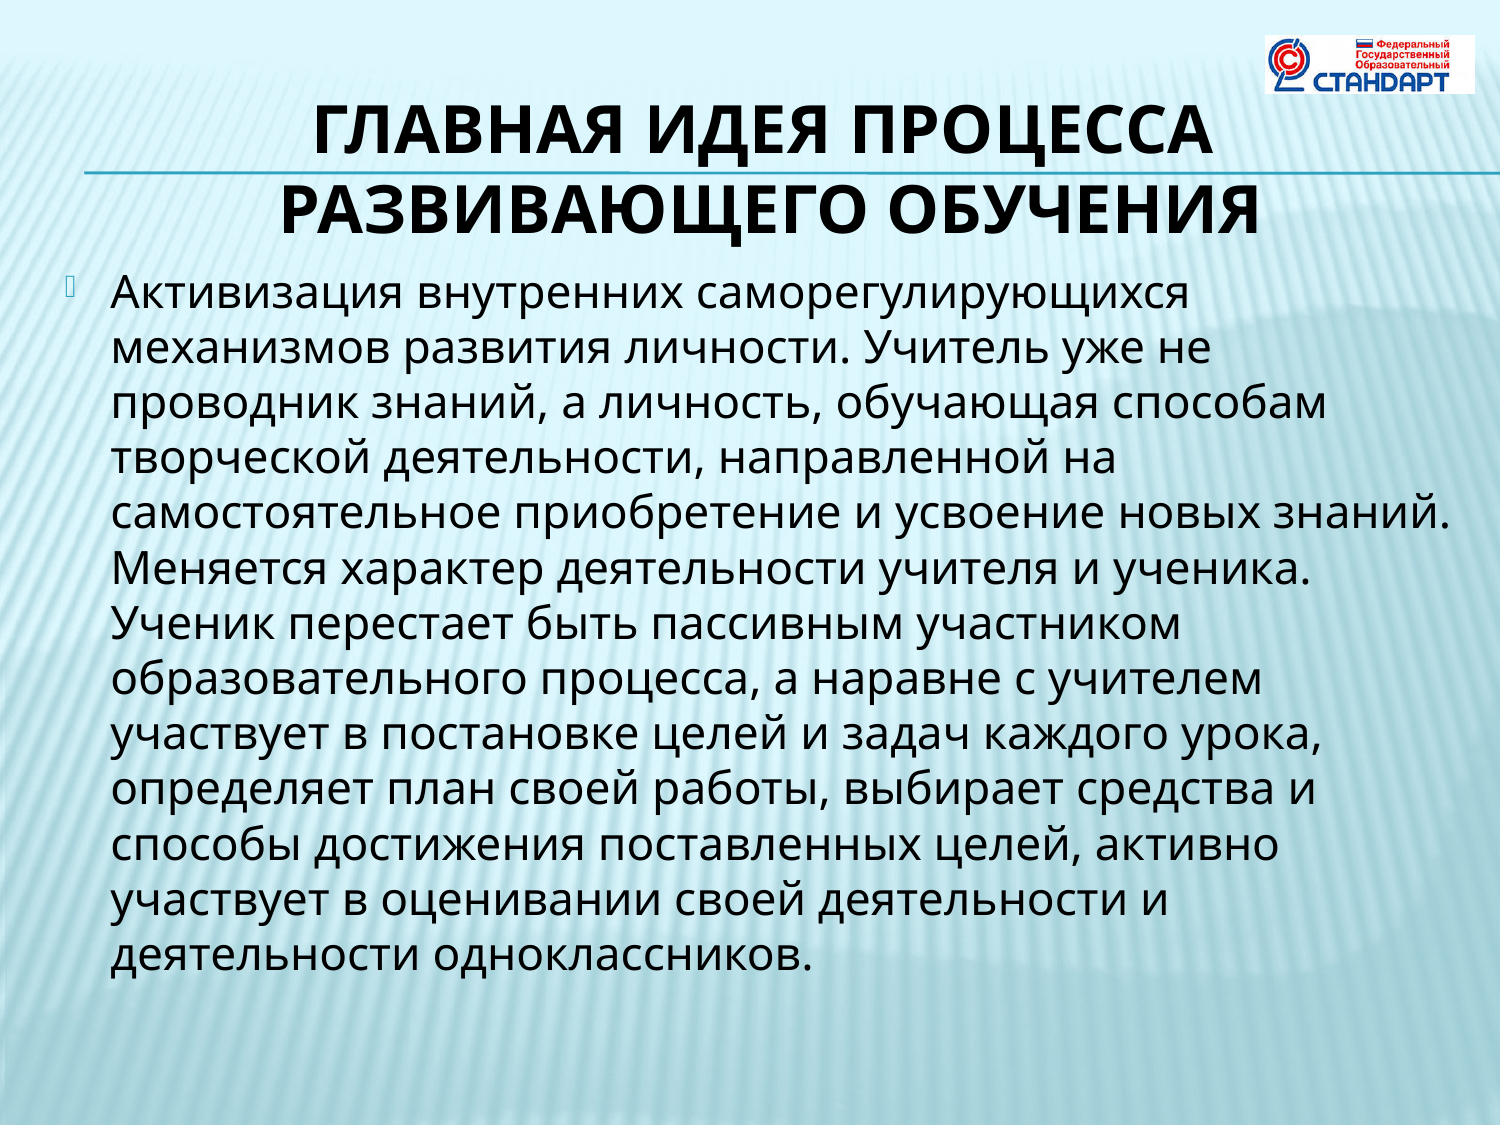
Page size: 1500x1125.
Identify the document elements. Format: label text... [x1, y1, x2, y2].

picture [1265, 34, 1475, 94]
title ГлаВная идея процесса развивающего обучения [50, 75, 1475, 254]
list Активизация внутренних саморегулирующихся механизмов развития личности. Учитель уже не проводник знаний, а личность, обучающая способам творческой деятельности, направленной на самостоятельное приобретение и усвоение новых знаний. Меняется характер деятельности учителя и ученика. Ученик перестает быть пассивным участником образовательного процесса, а наравне с учителем участвует в постановке целей и задач каждого урока, определяет план своей работы, выбирает средства и способы достижения поставленных целей, активно участвует в оценивании своей деятельности и деятельности одноклассников. [50, 254, 1475, 998]
